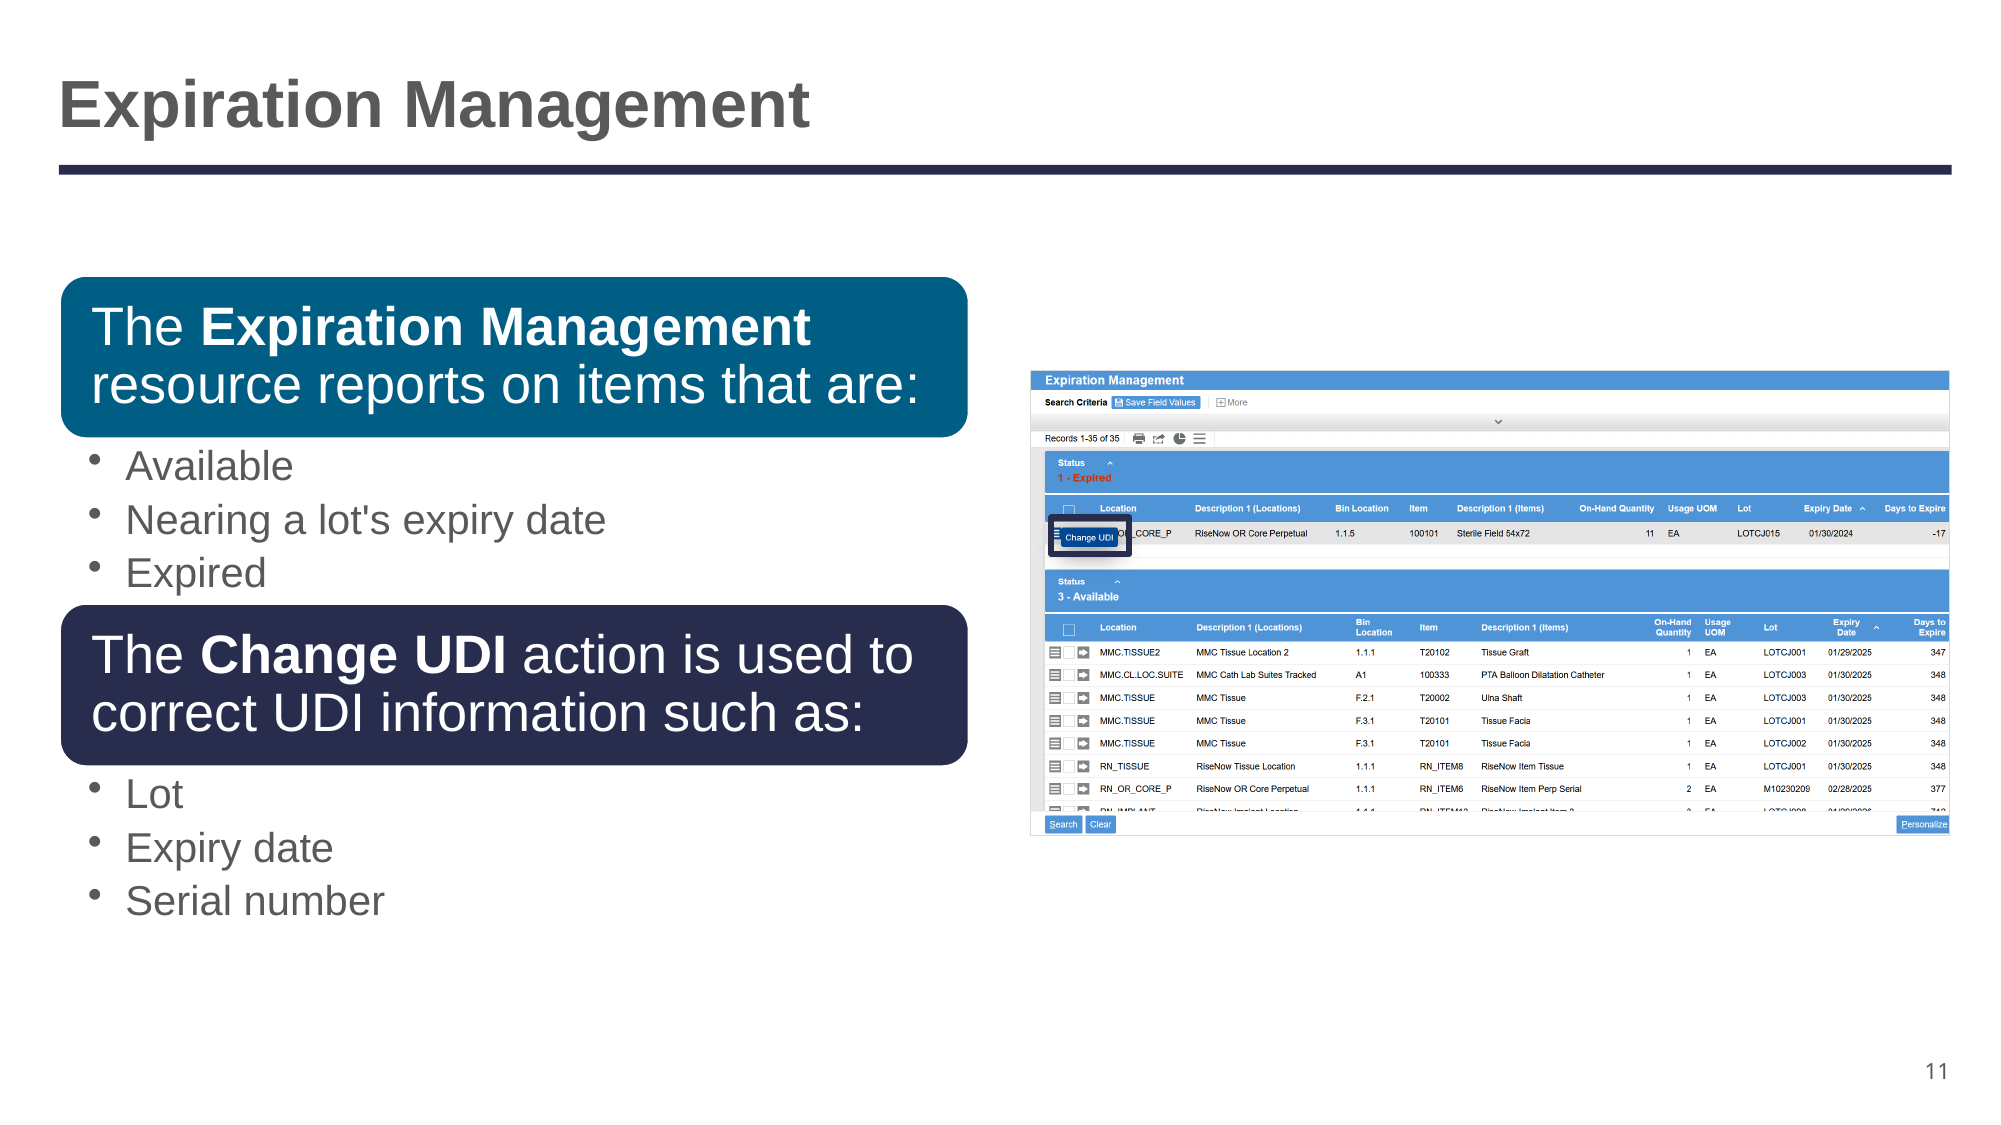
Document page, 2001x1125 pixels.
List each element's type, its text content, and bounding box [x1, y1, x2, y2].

slide_number 11 [1875, 1038, 1950, 1108]
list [58, 204, 971, 1002]
title Expiration Management [58, 61, 1950, 154]
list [1029, 369, 1951, 836]
